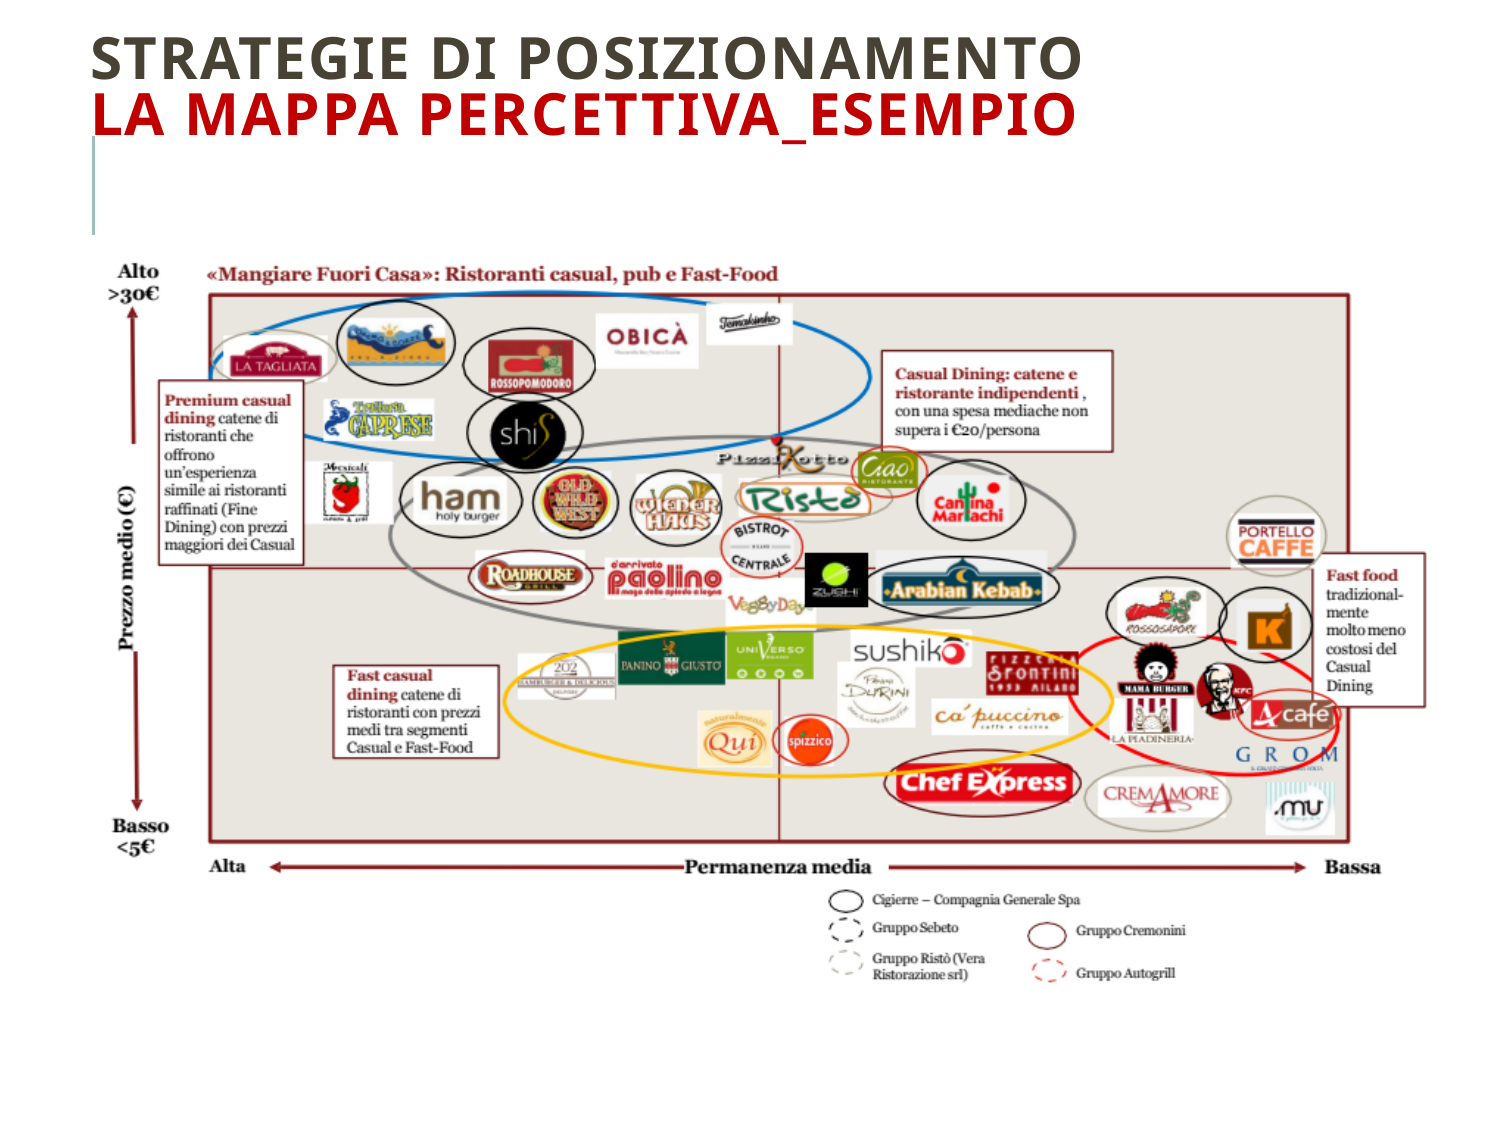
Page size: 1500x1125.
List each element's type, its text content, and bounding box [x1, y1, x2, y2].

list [66, 235, 1436, 983]
title STRATEGIE DI POSIZIONAMENTO La mappa percettiva_Esempio [75, 0, 1425, 185]
